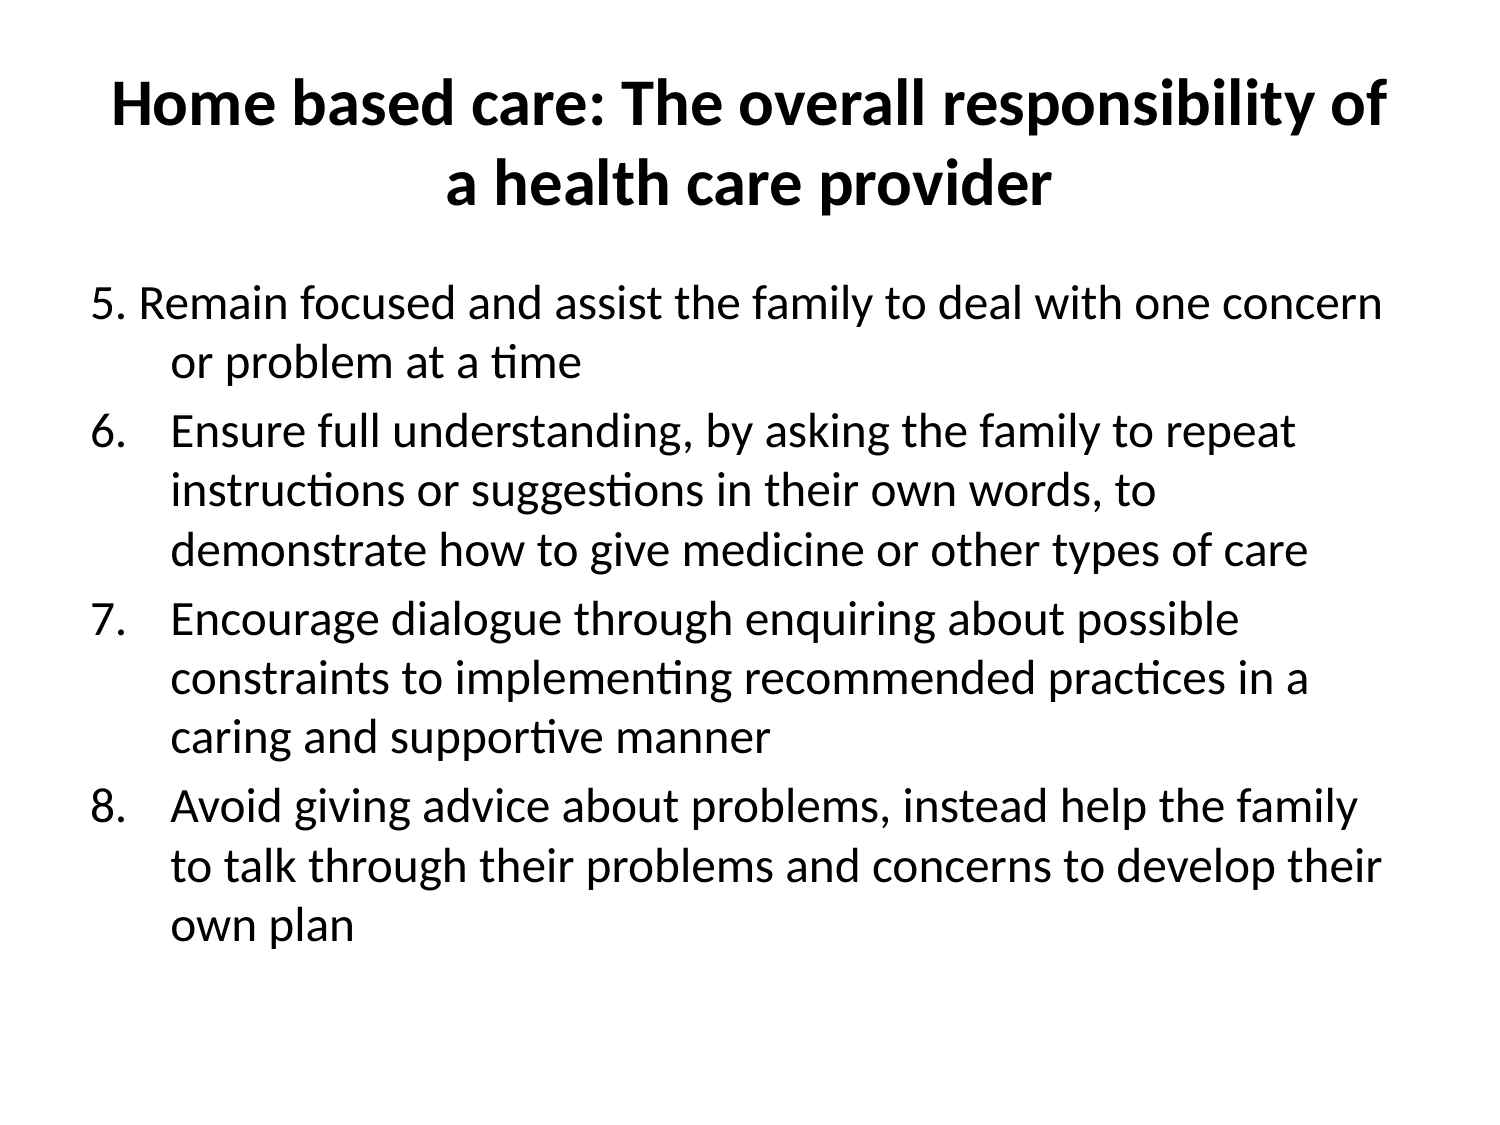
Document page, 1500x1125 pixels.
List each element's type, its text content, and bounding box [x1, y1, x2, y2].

list 5. Remain focused and assist the family to deal with one concern or problem at a time Ensure full understanding, by asking the family to repeat instructions or suggestions in their own words, to demonstrate how to give medicine or other types of care Encourage dialogue through enquiring about possible constraints to implementing recommended practices in a caring and supportive manner Avoid giving advice about problems, instead help the family to talk through their problems and concerns to develop their own plan [75, 262, 1425, 1005]
title Home based care: The overall responsibility of a health care provider [75, 45, 1425, 233]
